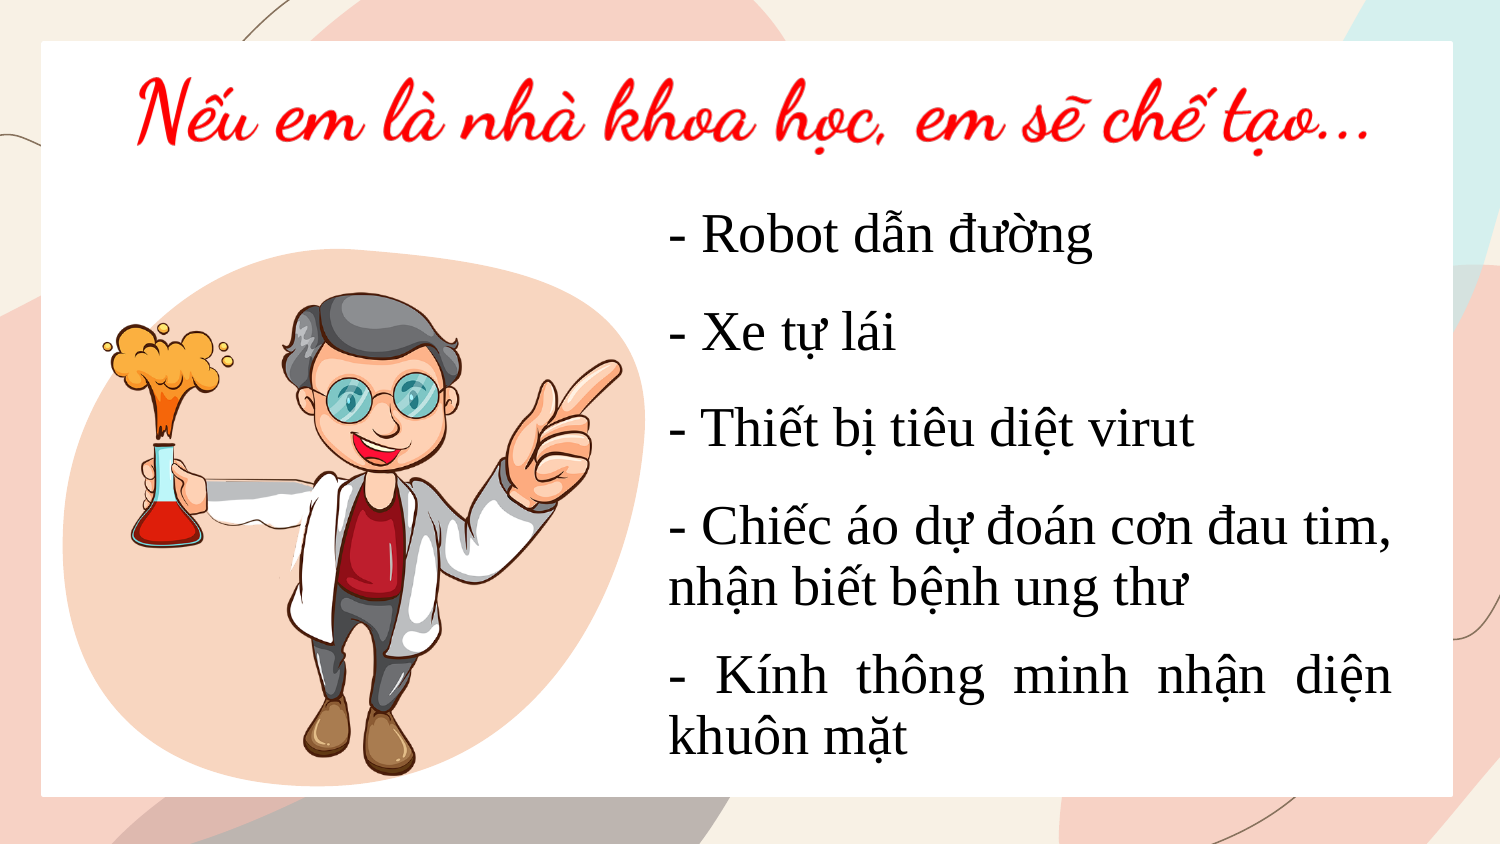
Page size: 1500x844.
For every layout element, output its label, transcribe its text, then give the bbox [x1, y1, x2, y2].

text_box - Xe tự lái [662, 283, 1023, 379]
text_box [278, 248, 424, 256]
picture [71, 257, 658, 789]
picture [80, 32, 1427, 211]
text_box - Chiếc áo dự đoán cơn đau tim, nhận biết bệnh ung thư [662, 507, 1405, 606]
text_box [62, 495, 66, 594]
text_box [41, 41, 657, 797]
text_box - Thiết bị tiêu diệt virut [662, 379, 1387, 477]
text_box - Kính thông minh nhận diện khuôn mặt [662, 656, 1405, 730]
text_box [662, 41, 1453, 797]
text_box [601, 730, 1447, 828]
text_box - Robot dẫn đường [657, 219, 1169, 284]
